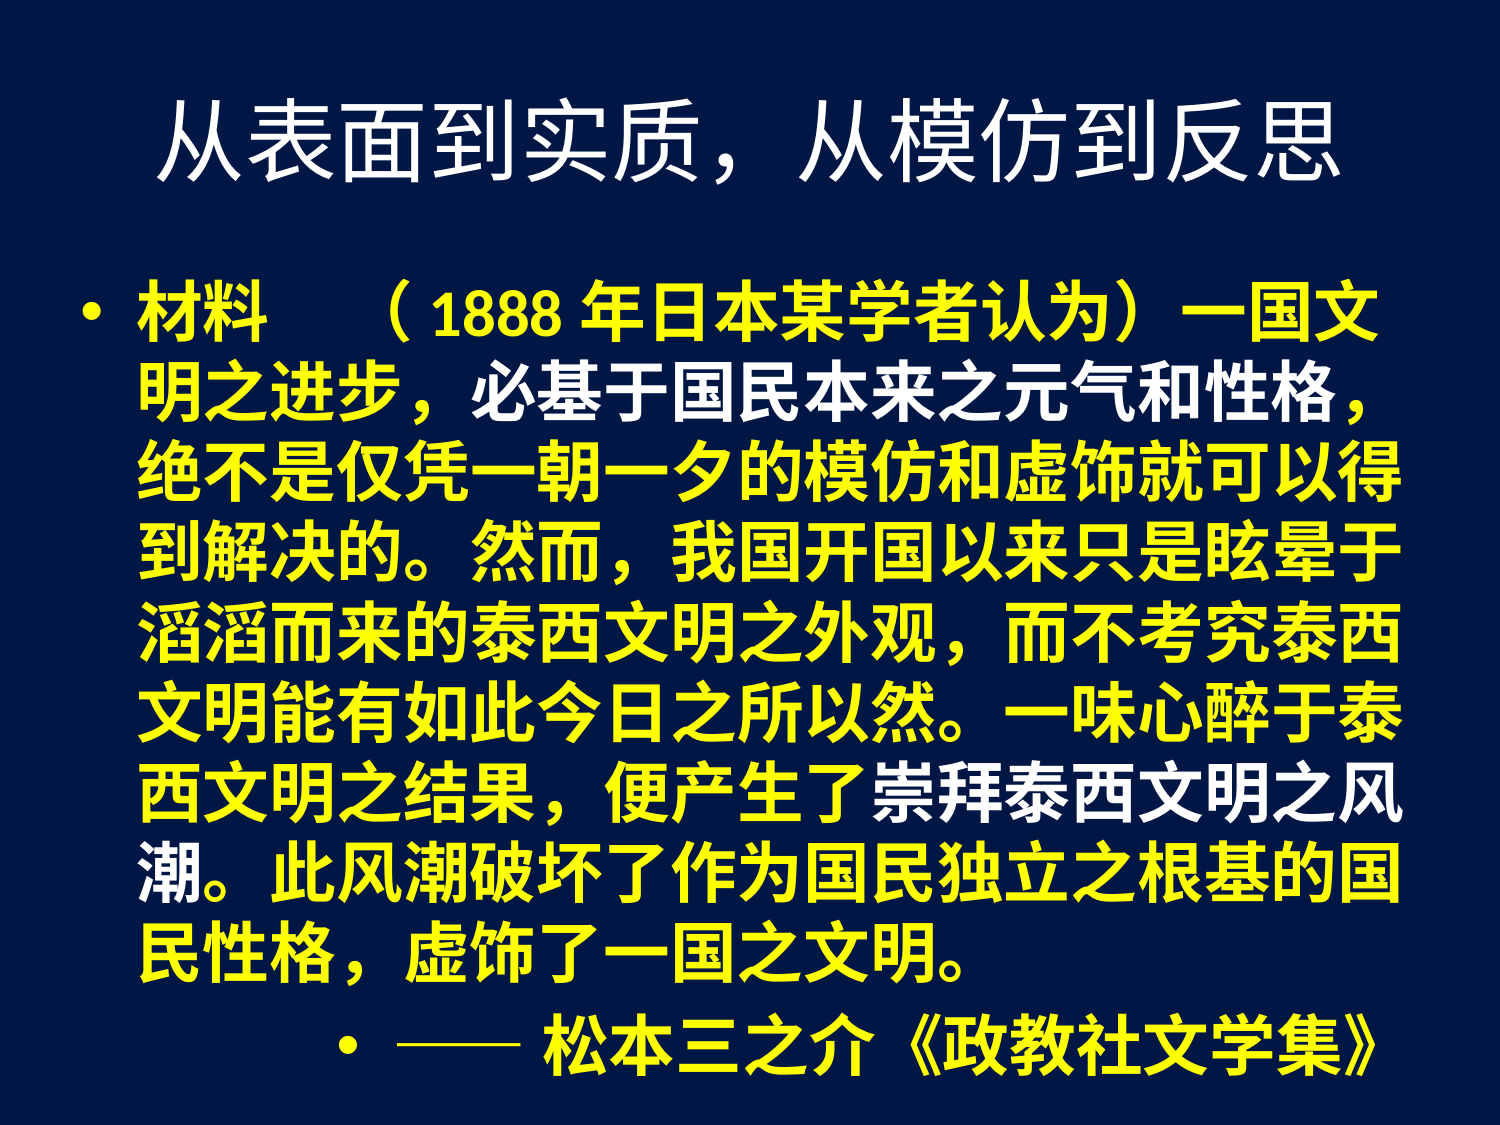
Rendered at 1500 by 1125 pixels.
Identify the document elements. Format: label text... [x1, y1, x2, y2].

list 材料 （1888年日本某学者认为）一国文明之进步，必基于国民本来之元气和性格，绝不是仅凭一朝一夕的模仿和虚饰就可以得到解决的。然而，我国开国以来只是眩晕于滔滔而来的泰西文明之外观，而不考究泰西文明能有如此今日之所以然。一味心醉于泰西文明之结果，便产生了崇拜泰西文明之风潮。此风潮破坏了作为国民独立之根基的国民性格，虚饰了一国之文明。 ——松本三之介《政教社文学集》 [64, 262, 1425, 1094]
title 从表面到实质，从模仿到反思 [75, 45, 1425, 233]
